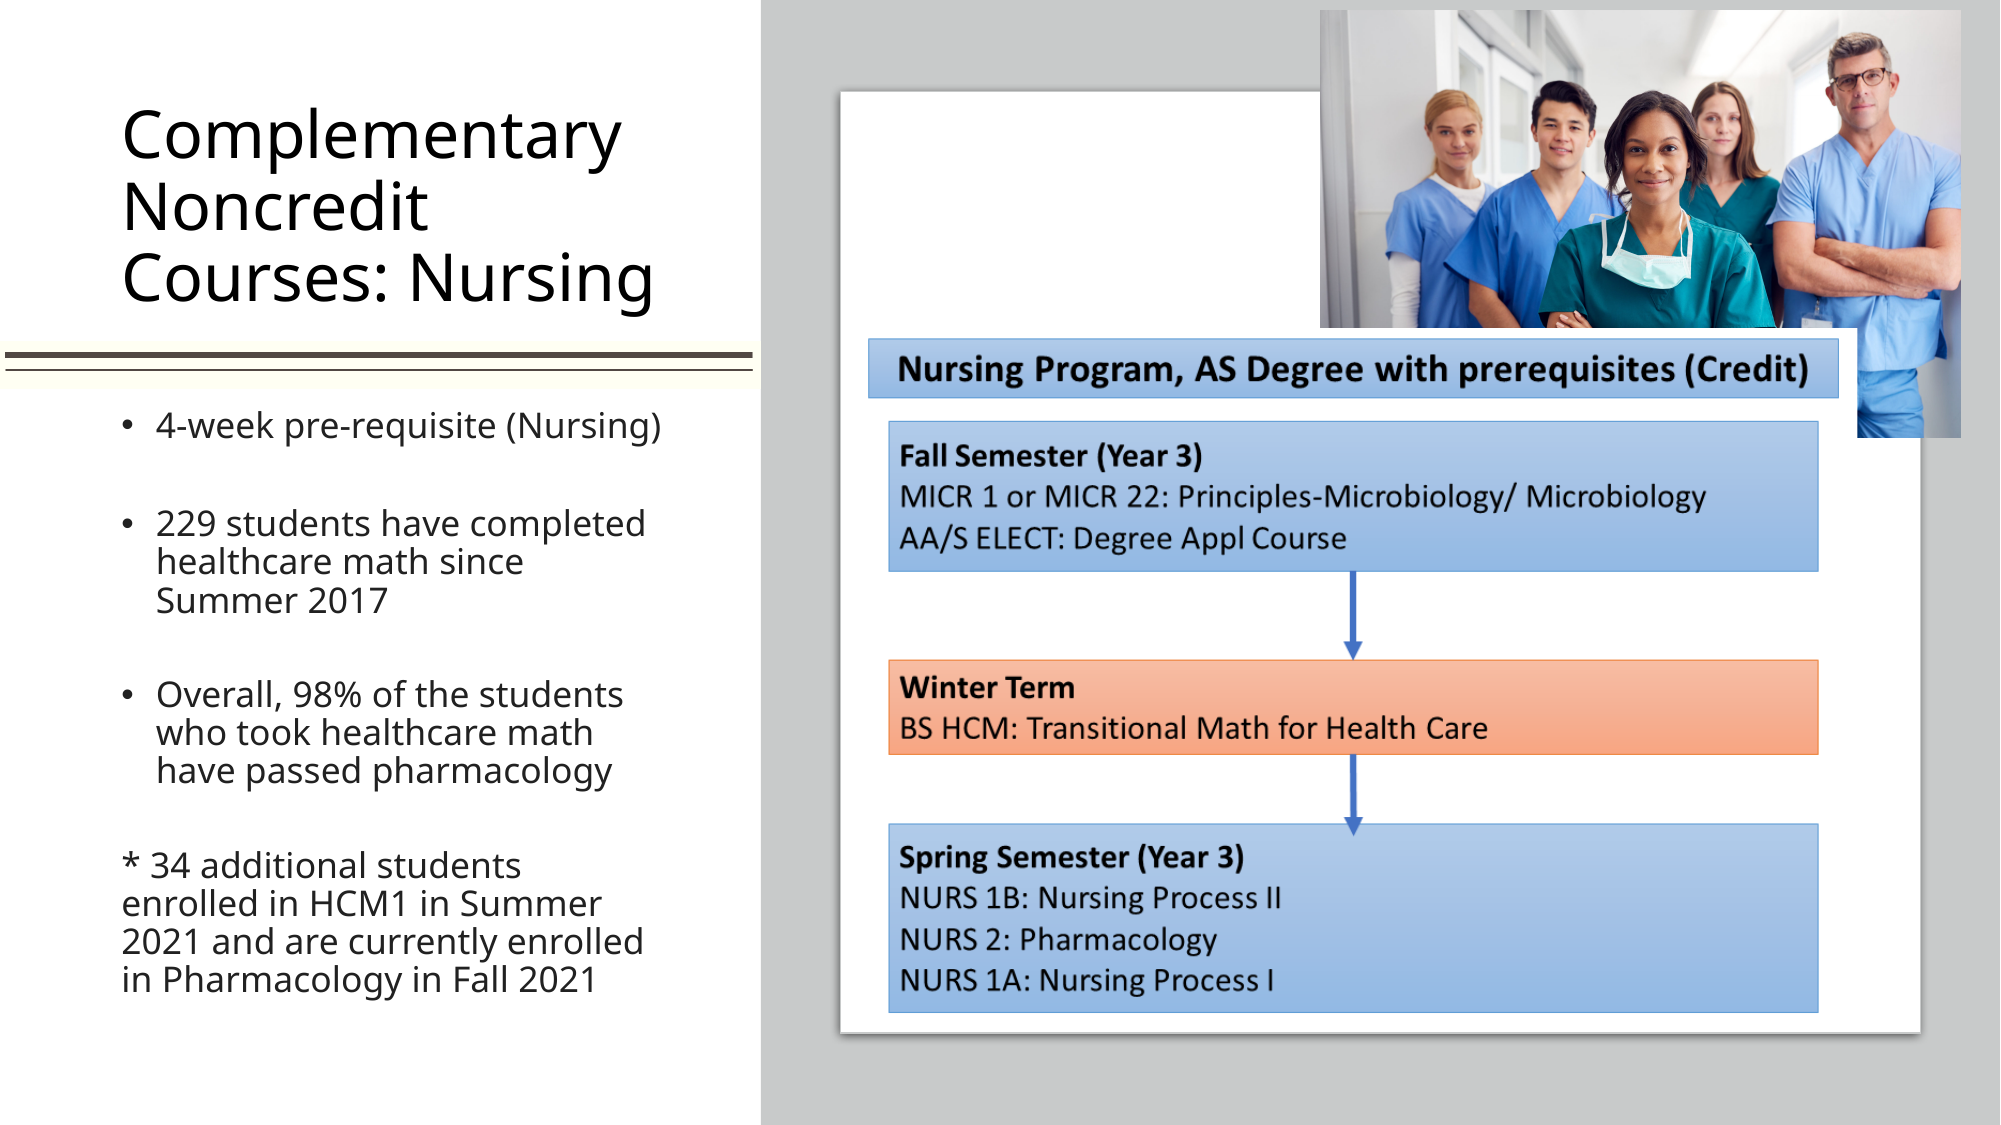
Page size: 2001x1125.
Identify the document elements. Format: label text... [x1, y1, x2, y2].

text_box [760, 0, 2000, 1125]
text_box [839, 90, 1922, 1034]
picture [0, 341, 761, 389]
title Complementary Noncredit Courses: Nursing [106, 75, 682, 341]
list 4-week pre-requisite (Nursing) 229 students have completed healthcare math since Summer 2017 Overall, 98% of the students who took healthcare math have passed pharmacology * 34 additional students enrolled in HCM1 in Summer 2021 and are currently enrolled in Pharmacology in Fall 2021 [106, 399, 682, 1021]
picture [867, 10, 1961, 1021]
